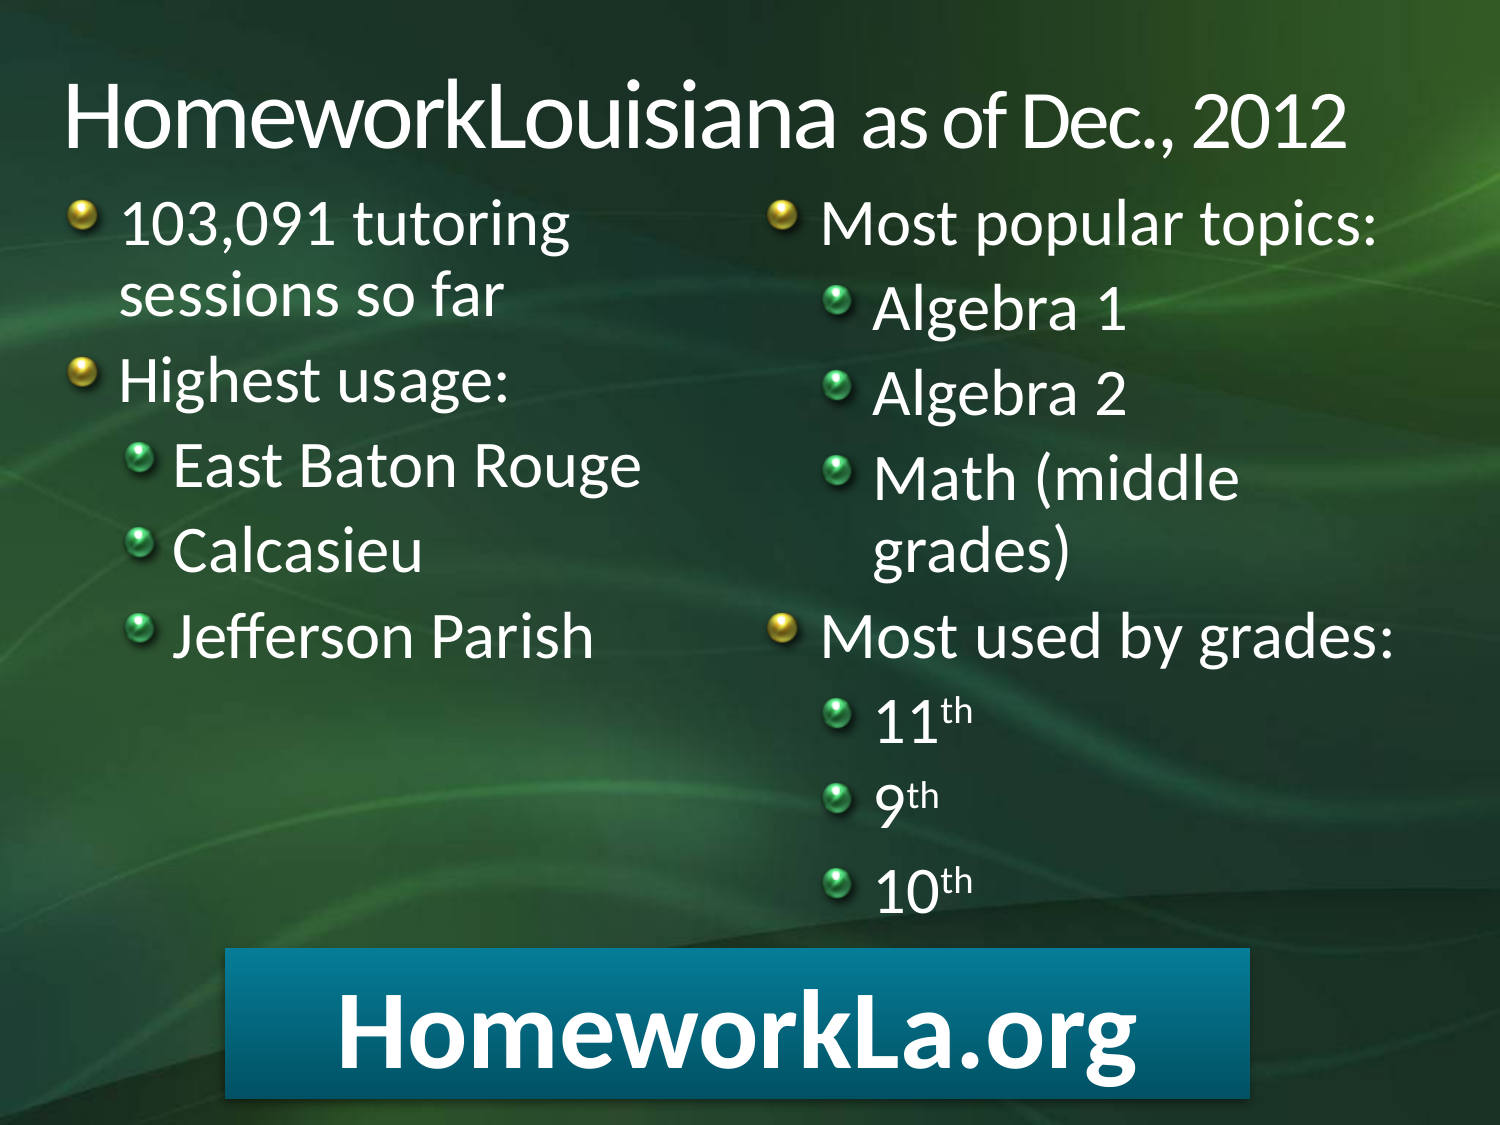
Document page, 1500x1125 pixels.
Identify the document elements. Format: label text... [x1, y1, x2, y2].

picture [0, 0, 1500, 1125]
list 103,091 tutoring sessions so far Highest usage: East Baton Rouge Calcasieu Jefferson Parish [62, 187, 738, 767]
text_box HomeworkLa.org [225, 948, 1250, 1099]
list Most popular topics: Algebra 1 Algebra 2 Math (middle grades) Most used by grades: 11th 9th 10th [762, 187, 1438, 1033]
title HomeworkLouisiana as of Dec., 2012 [62, 62, 1438, 172]
